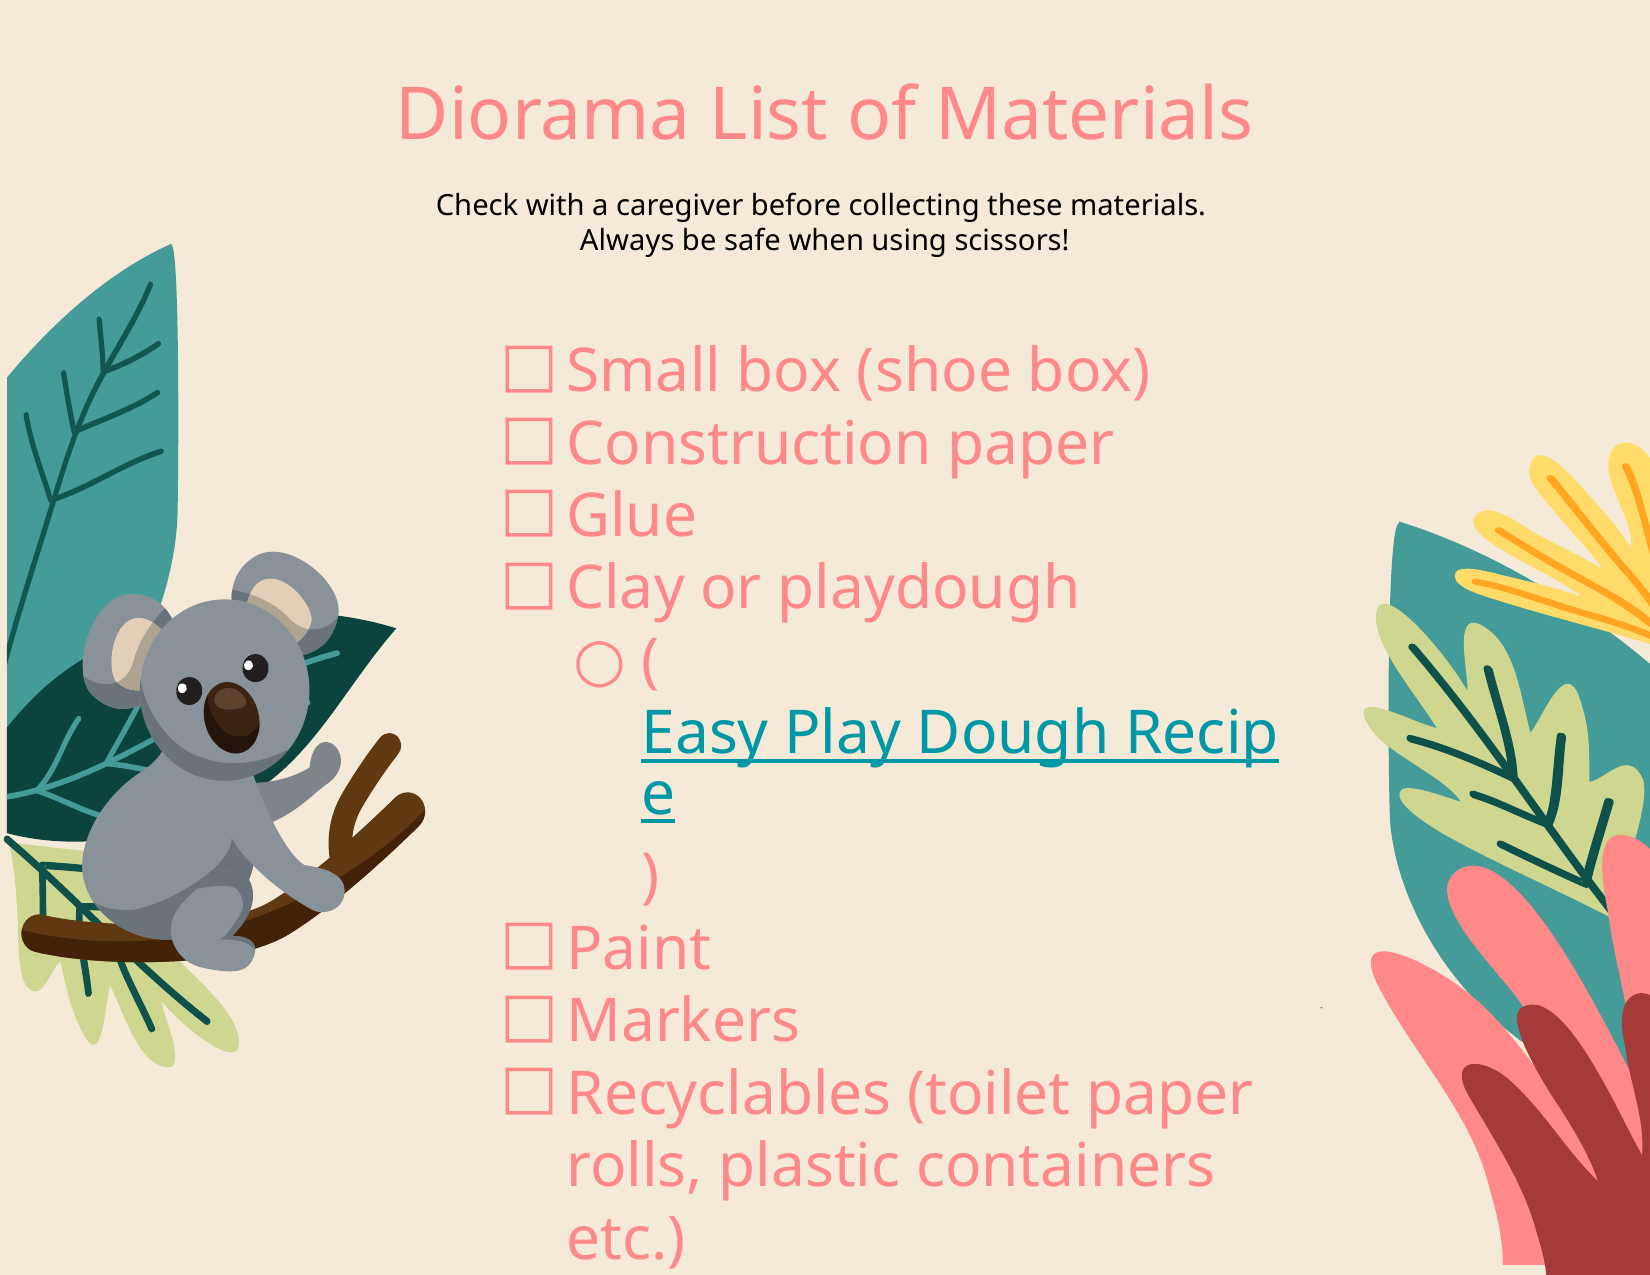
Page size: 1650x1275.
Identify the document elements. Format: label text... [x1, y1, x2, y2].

title Diorama List of Materials [0, 38, 1650, 171]
text_box Check with a caregiver before collecting these materials. Always be safe when using scissors! [0, 171, 1650, 250]
subtitle Small box (shoe box) Construction paper Glue Clay or playdough (Easy Play Dough Recipe) Paint Markers Recyclables (toilet paper rolls, plastic containers etc.) Scissors Toy animals (optional) → ask a caregiver for permission first! [472, 312, 1314, 1275]
